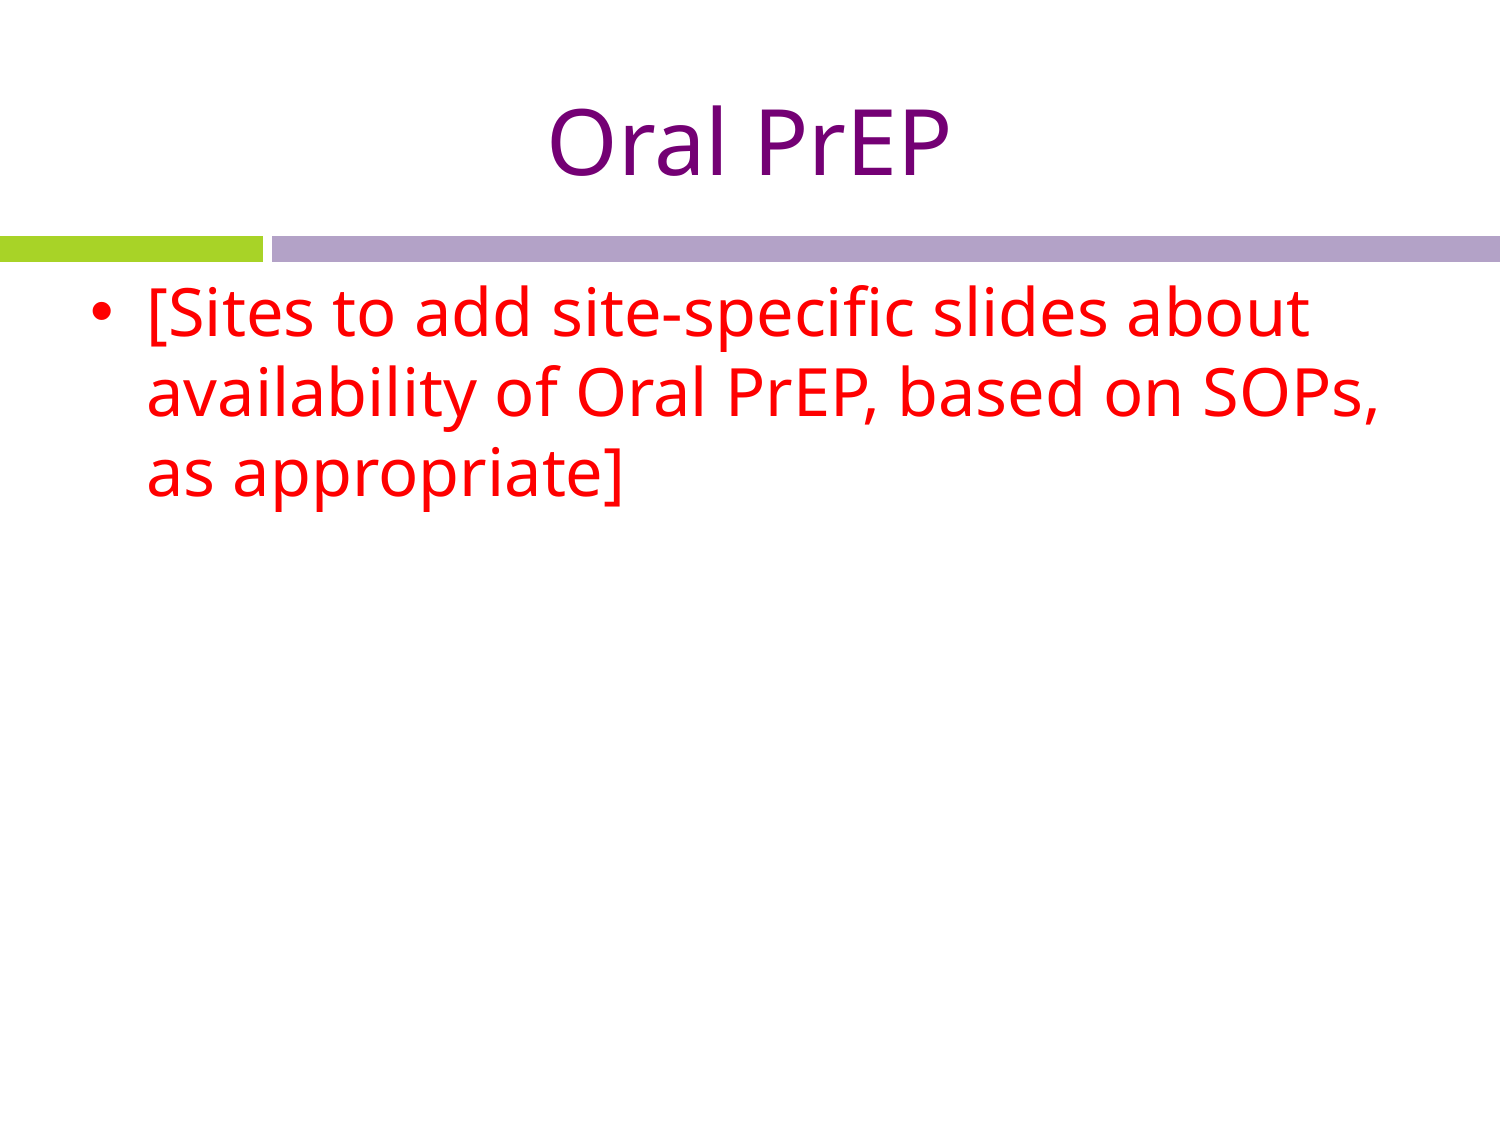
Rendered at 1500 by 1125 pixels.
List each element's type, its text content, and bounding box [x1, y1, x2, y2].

list [Sites to add site-specific slides about availability of Oral PrEP, based on SOPs, as appropriate] [75, 262, 1425, 1048]
picture [0, 236, 1500, 262]
title Oral PrEP [75, 45, 1425, 233]
